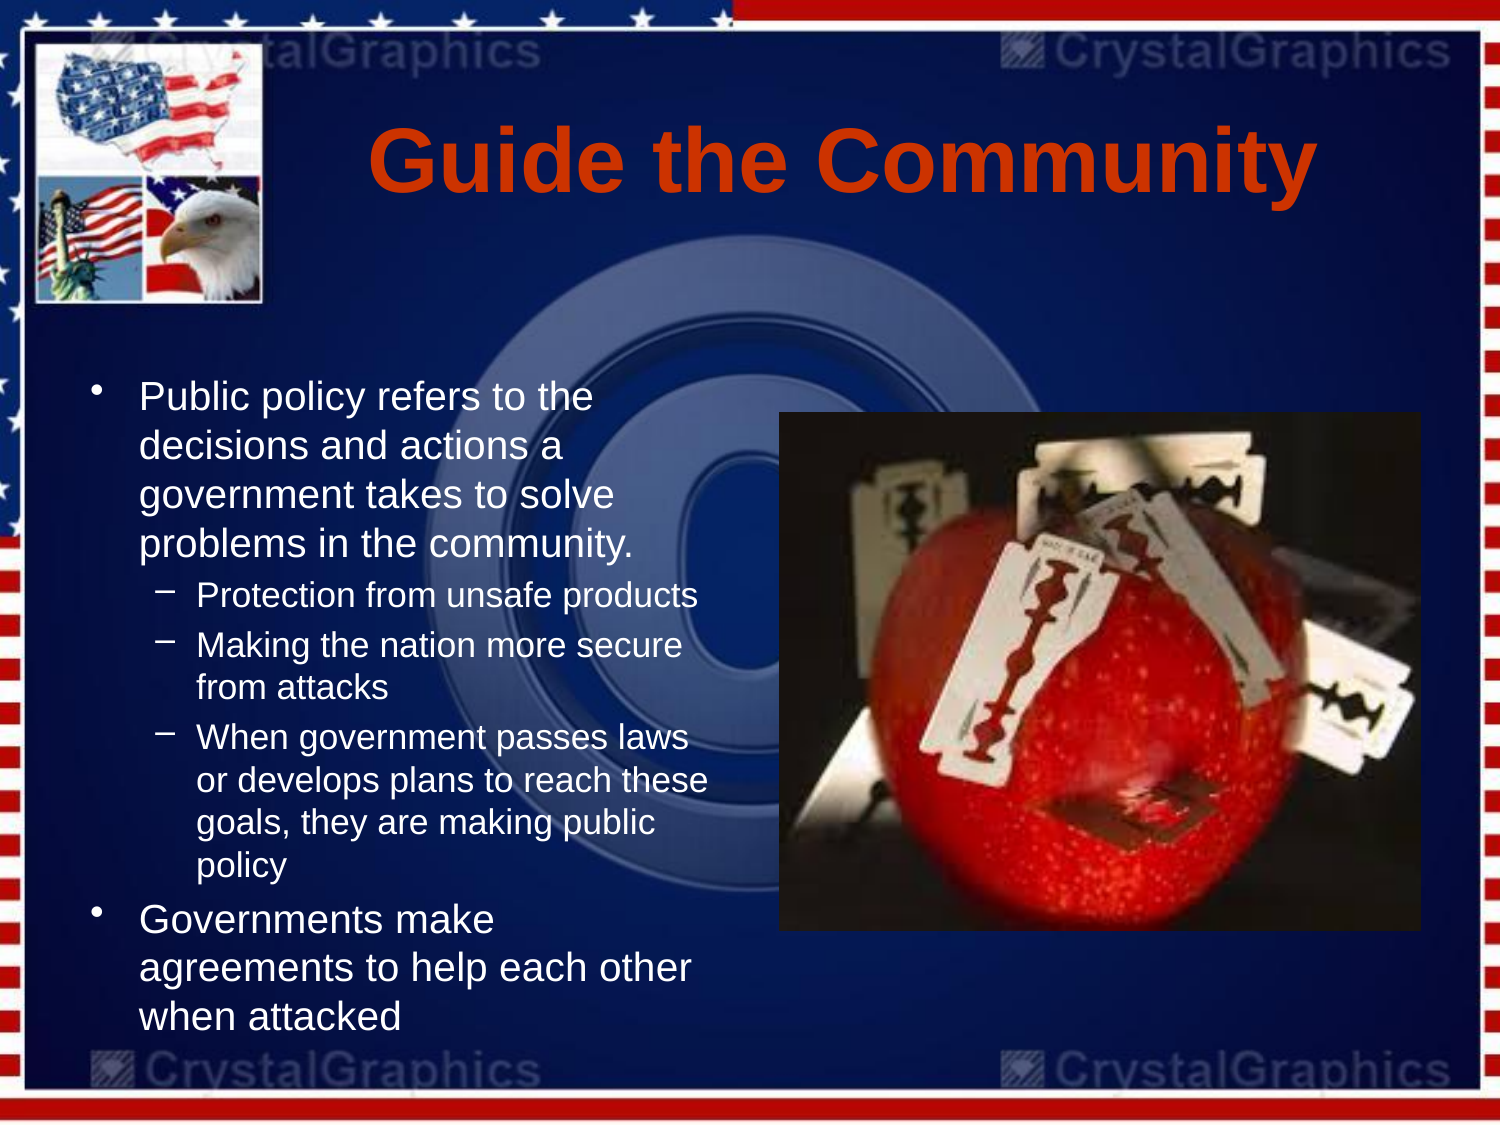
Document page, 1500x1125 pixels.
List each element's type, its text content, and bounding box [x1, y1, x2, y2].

list Public policy refers to the decisions and actions a government takes to solve problems in the community. Protection from unsafe products Making the nation more secure from attacks When government passes laws or develops plans to reach these goals, they are making public policy Governments make agreements to help each other when attacked [75, 362, 738, 1068]
picture [0, 0, 1500, 1125]
title Guide the Community [262, 62, 1425, 250]
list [779, 412, 1421, 931]
